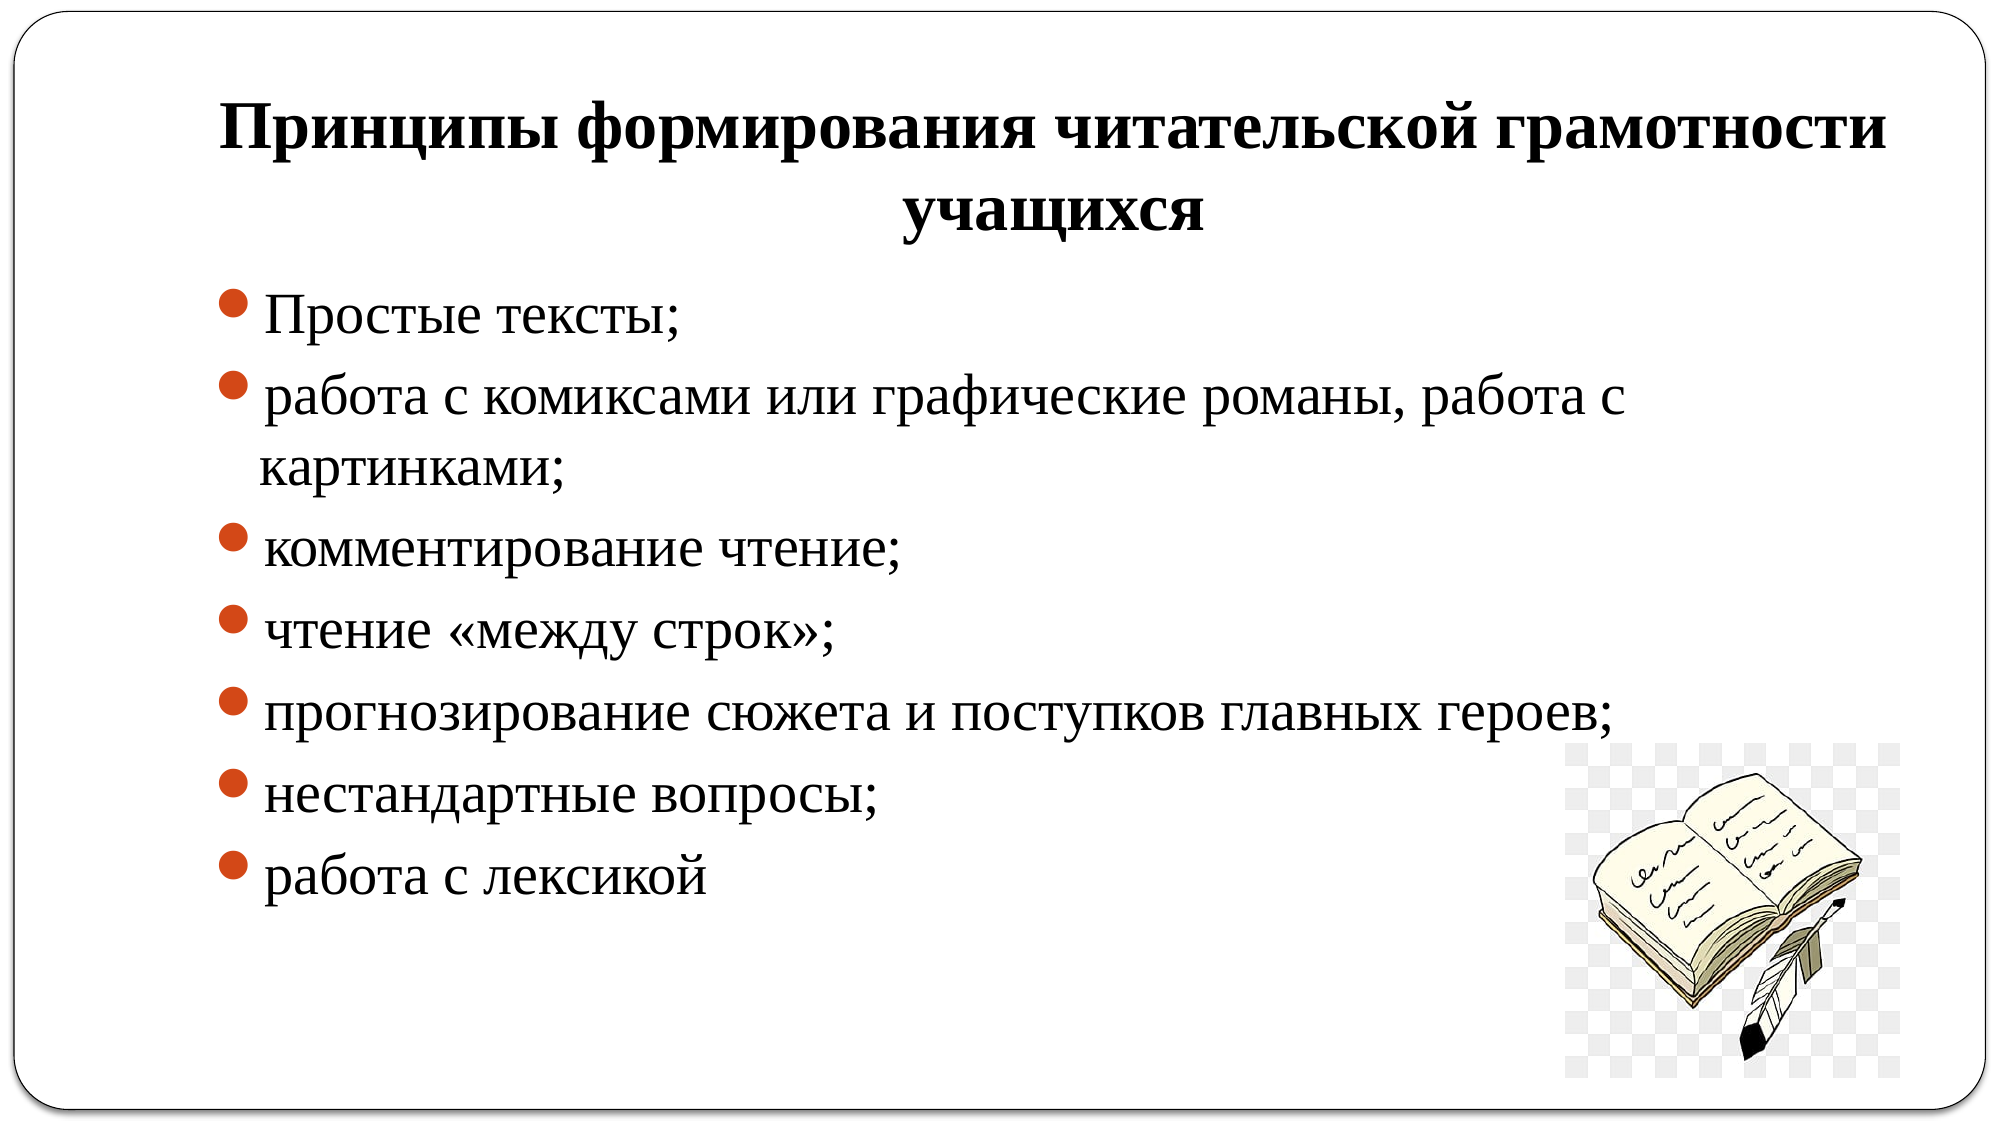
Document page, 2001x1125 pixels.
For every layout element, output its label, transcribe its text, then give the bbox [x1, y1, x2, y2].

title Принципы формирования читательской грамотности учащихся [203, 71, 1904, 259]
list Простые тексты; работа с комиксами или графические романы, работа с картинками; комментирование чтение; чтение «между строк»; прогнозирование сюжета и поступков главных героев; нестандартные вопросы; работа с лексикой [200, 267, 1900, 1018]
picture [1565, 742, 1901, 1078]
